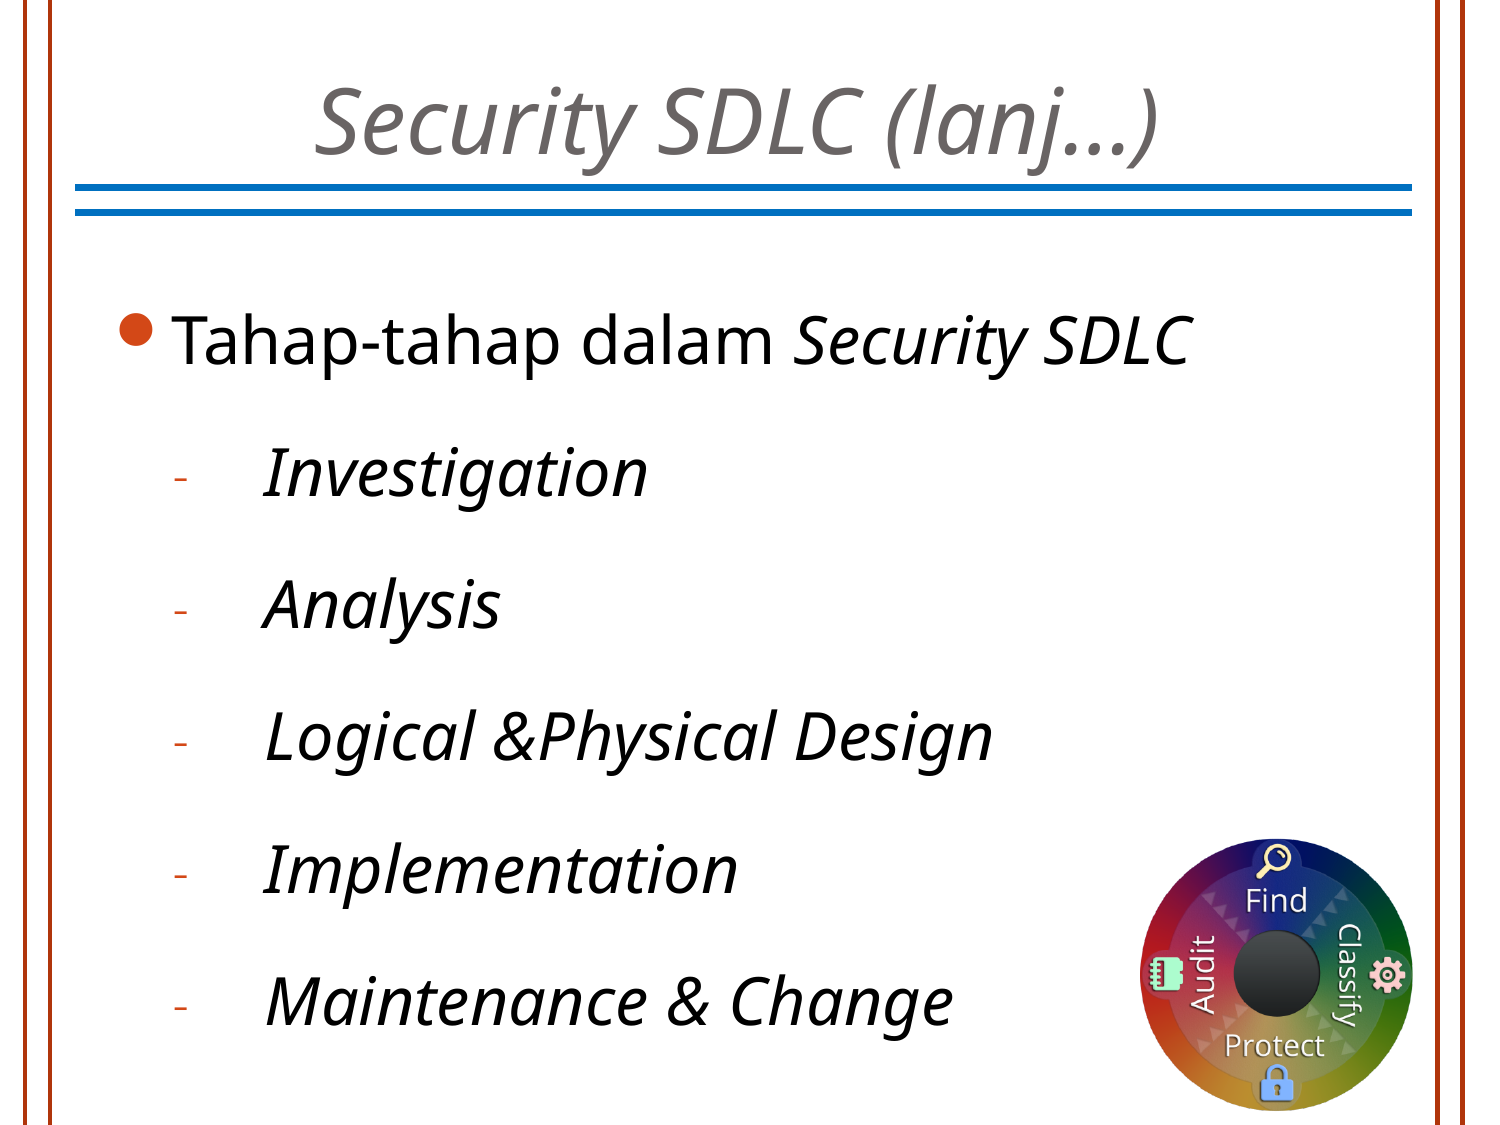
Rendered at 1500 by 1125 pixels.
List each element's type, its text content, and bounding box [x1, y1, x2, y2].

list Tahap-tahap dalam Security SDLC Investigation Analysis Logical &Physical Design Implementation Maintenance & Change [99, 249, 1313, 1100]
title Security SDLC (lanj…) [52, 0, 1425, 188]
picture [1140, 837, 1413, 1113]
